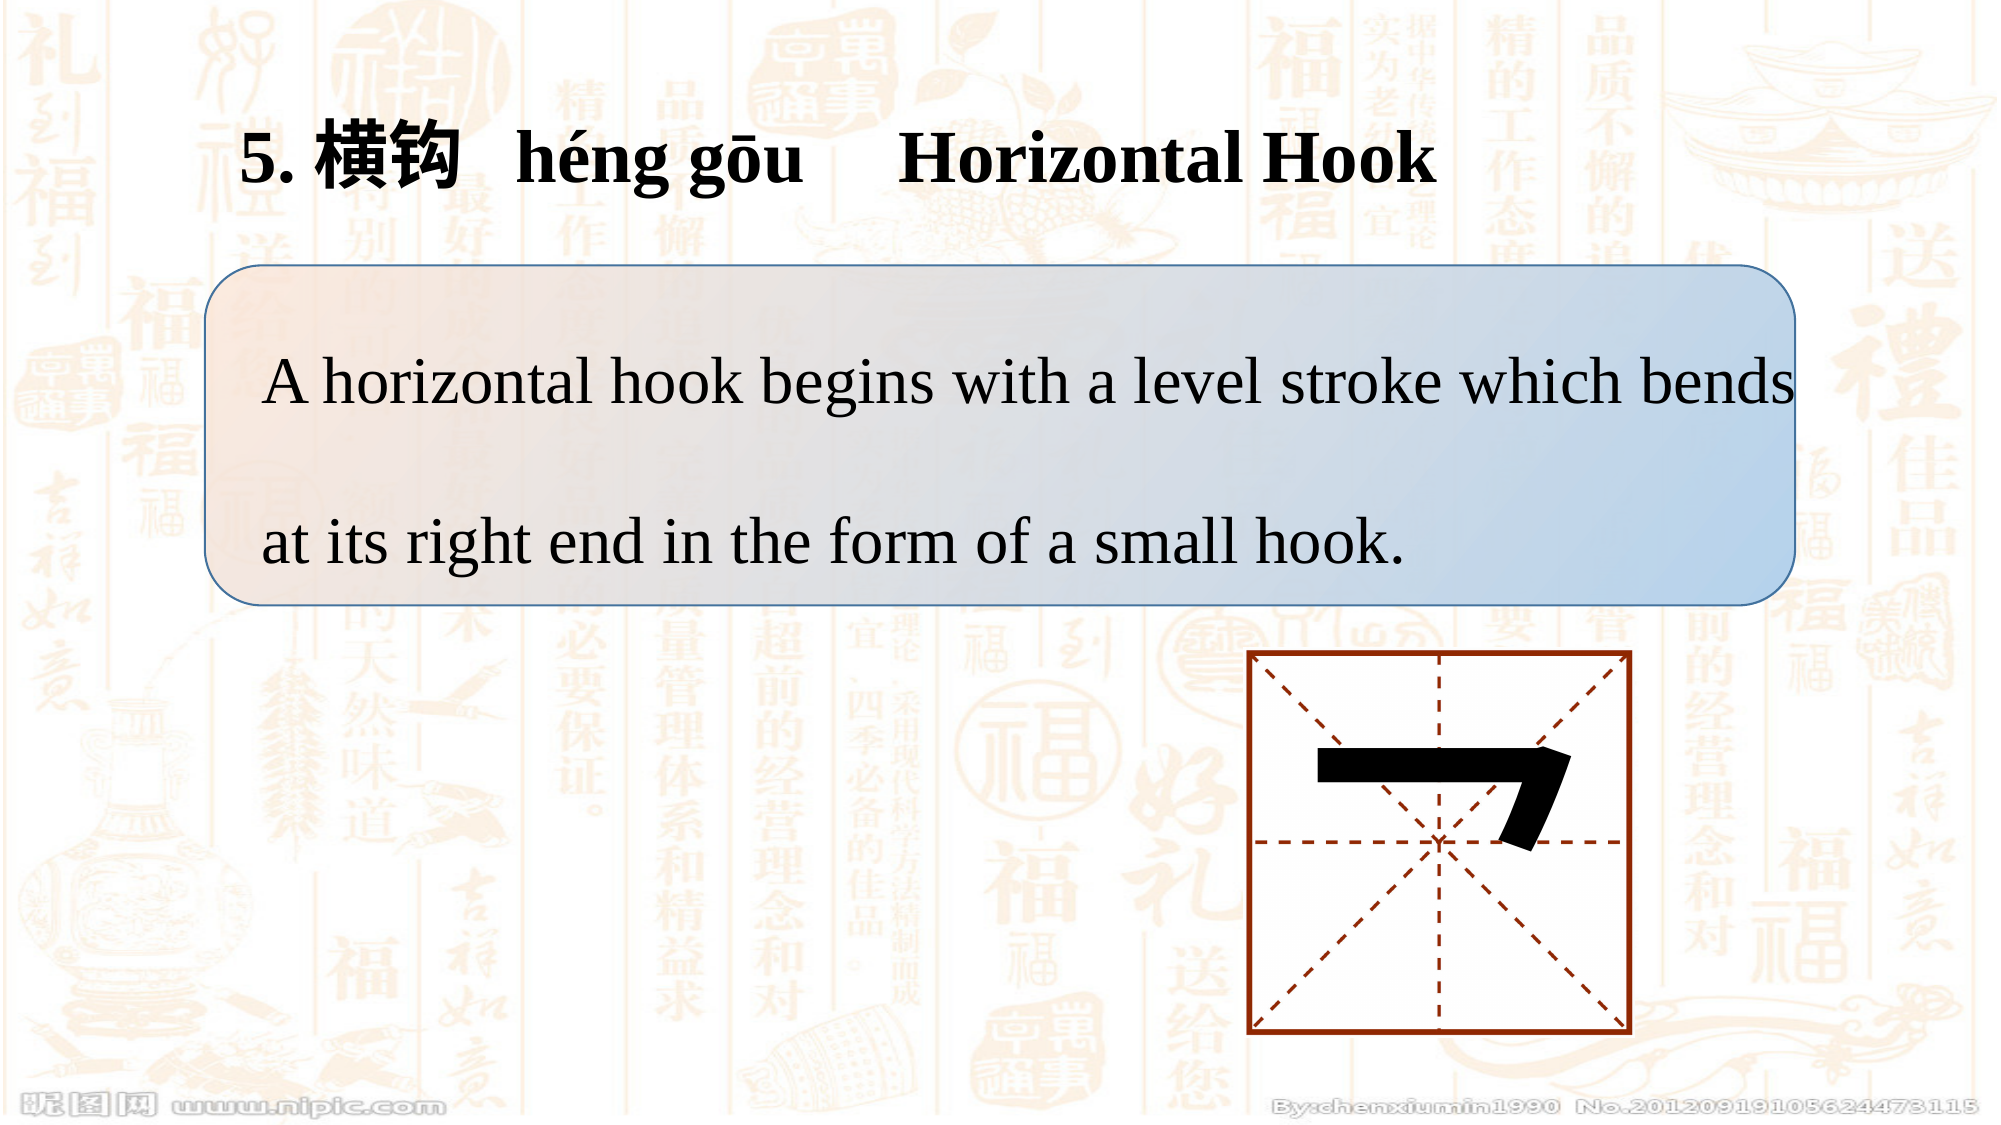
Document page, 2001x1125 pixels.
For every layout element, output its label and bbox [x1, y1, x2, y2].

picture [1243, 647, 1635, 1038]
list [3, 0, 1997, 1125]
